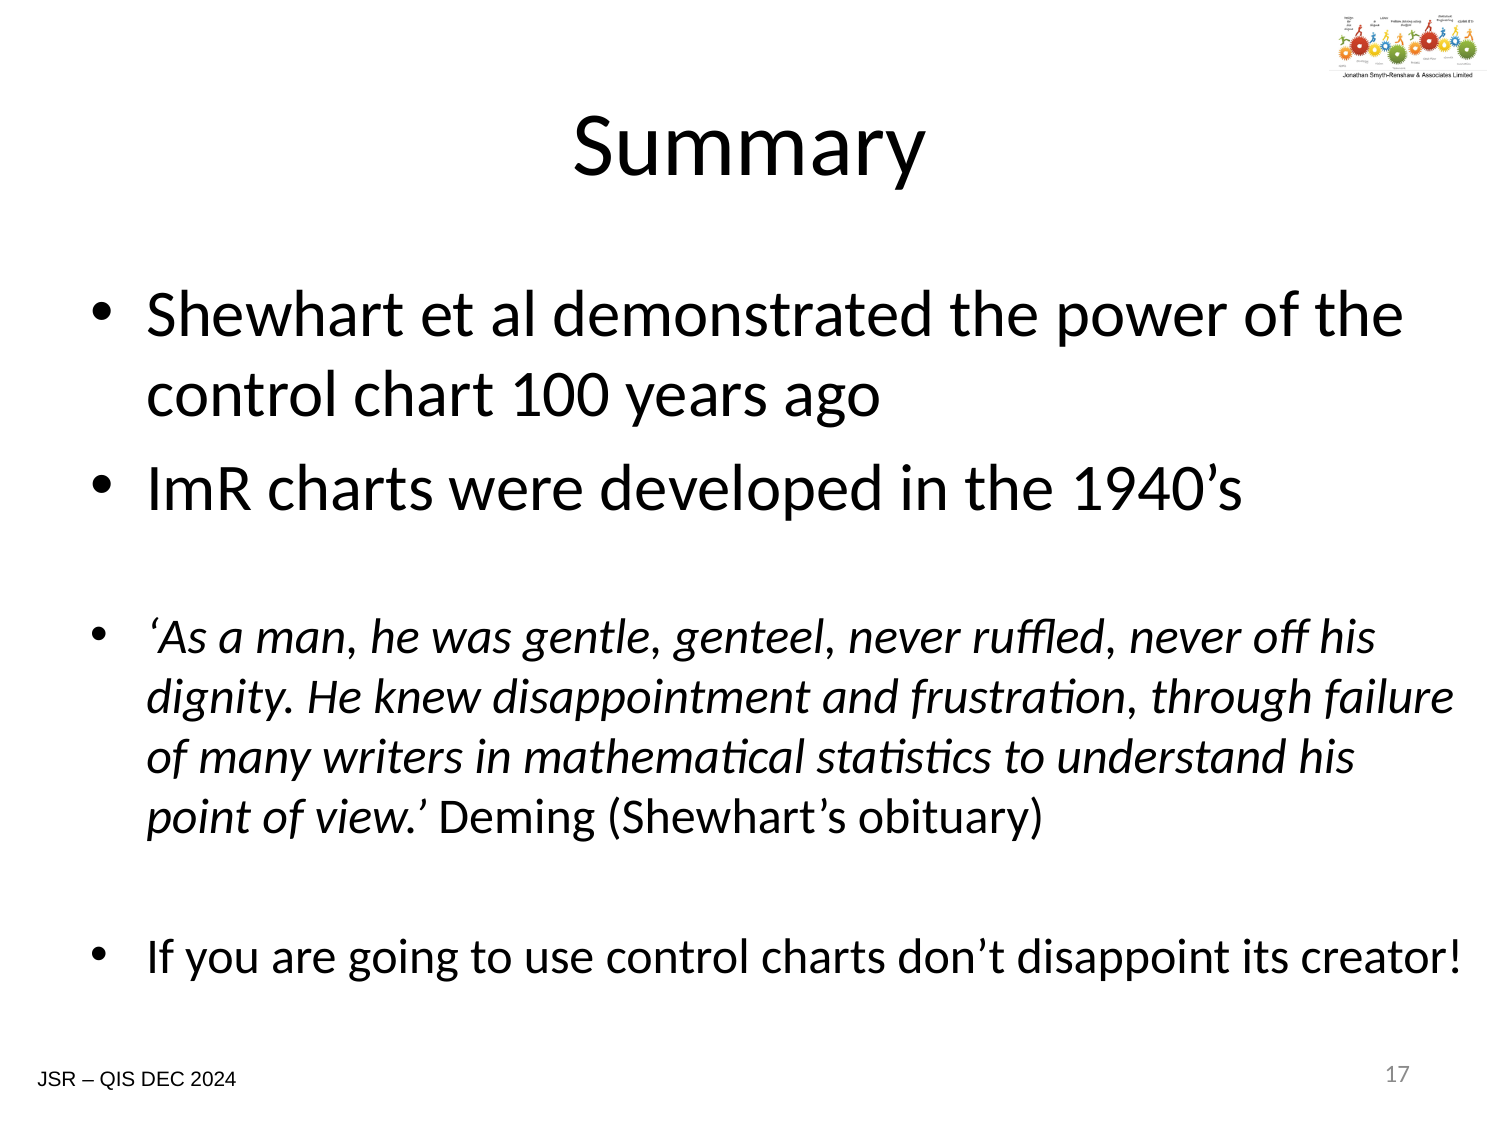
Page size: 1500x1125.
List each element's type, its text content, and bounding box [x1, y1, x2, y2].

picture [1329, 15, 1487, 82]
title Summary [74, 44, 1426, 233]
list Shewhart et al demonstrated the power of the control chart 100 years ago ImR charts were developed in the 1940’s ‘As a man, he was gentle, genteel, never ruffled, never off his dignity. He knew disappointment and frustration, through failure of many writers in mathematical statistics to understand his point of view.’ Deming (Shewhart’s obituary) If you are going to use control charts don’t disappoint its creator! [74, 262, 1483, 1006]
slide_number 17 [1074, 1042, 1425, 1103]
